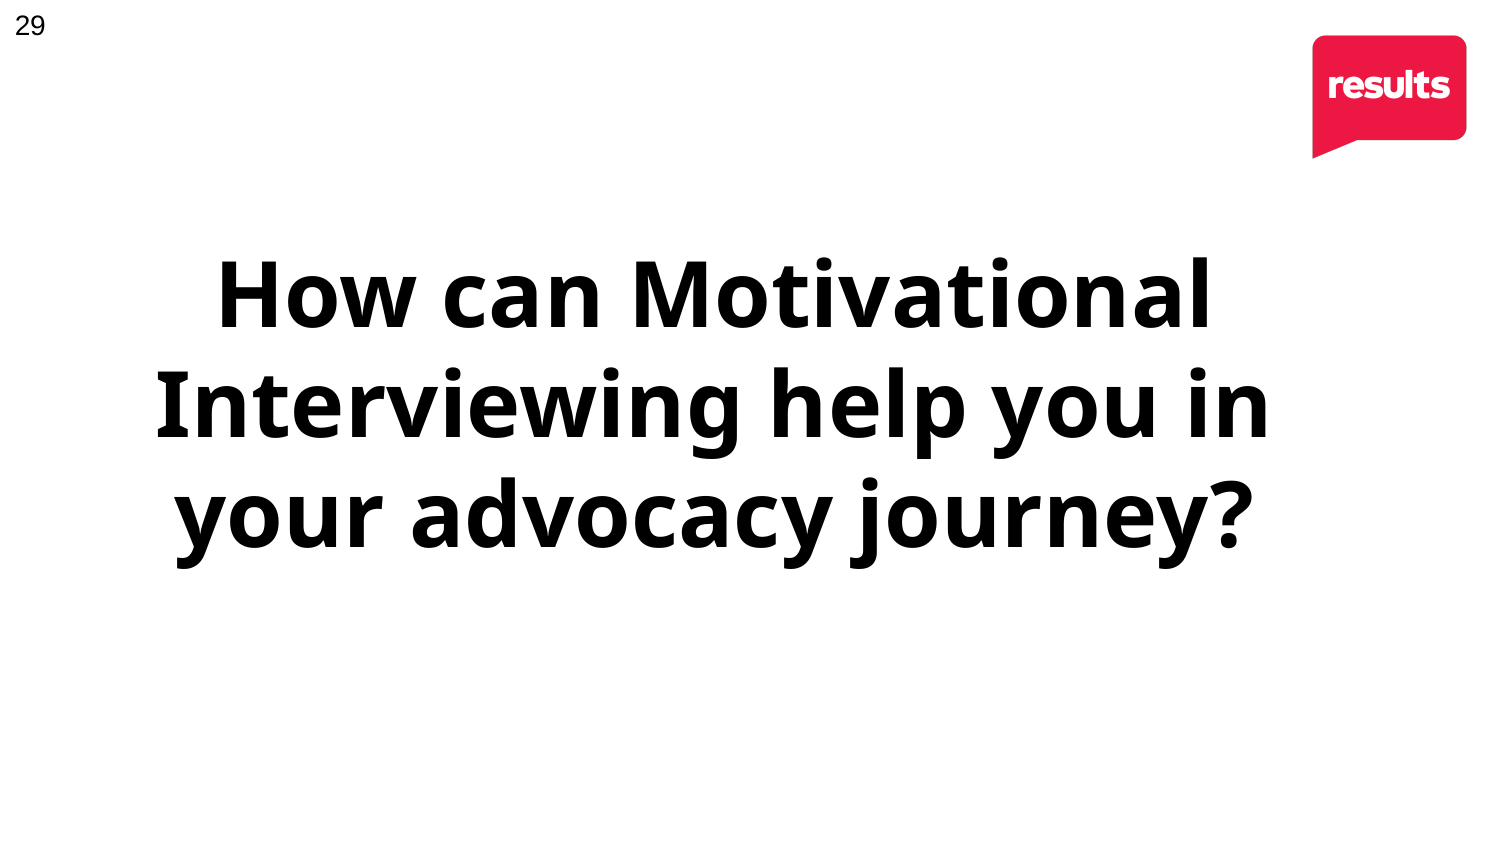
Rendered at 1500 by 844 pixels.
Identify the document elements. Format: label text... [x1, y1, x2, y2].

picture [1289, 13, 1490, 175]
title How can Motivational Interviewing help you in your advocacy journey? [107, 330, 1322, 472]
